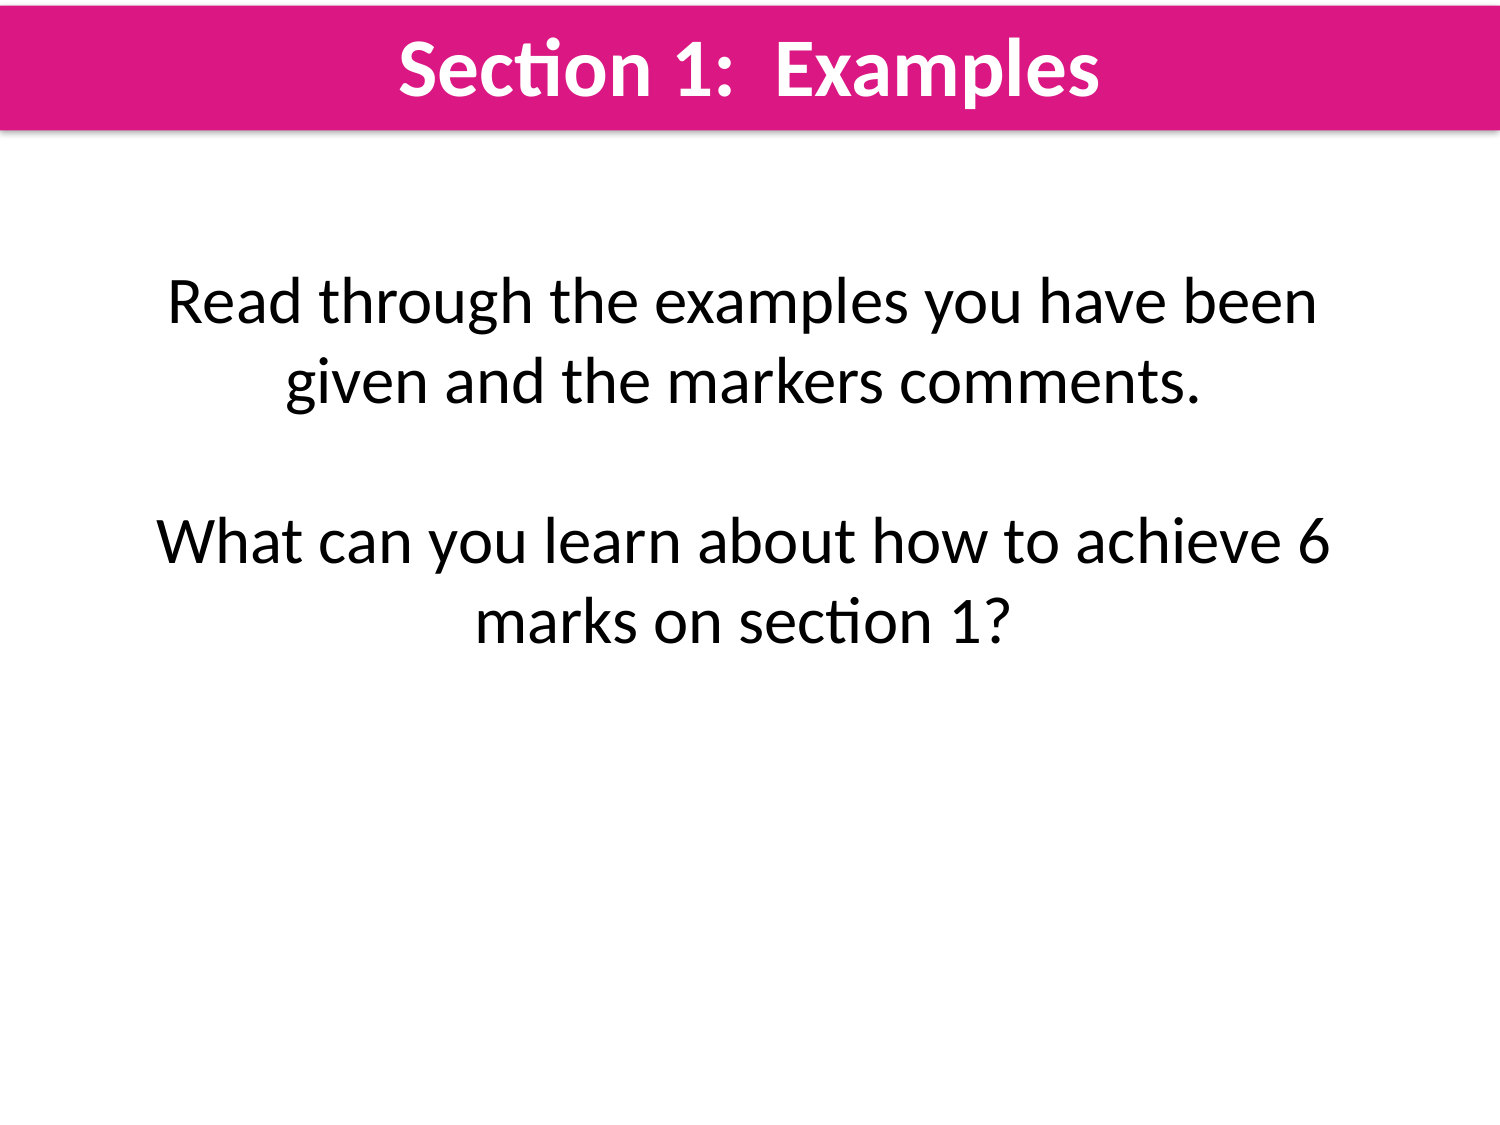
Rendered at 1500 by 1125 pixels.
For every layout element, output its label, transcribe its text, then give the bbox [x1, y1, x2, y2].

text_box Section 1: Examples [0, 5, 1500, 131]
text_box Read through the examples you have been given and the markers comments. What can you learn about how to achieve 6 marks on section 1? [125, 249, 1363, 665]
